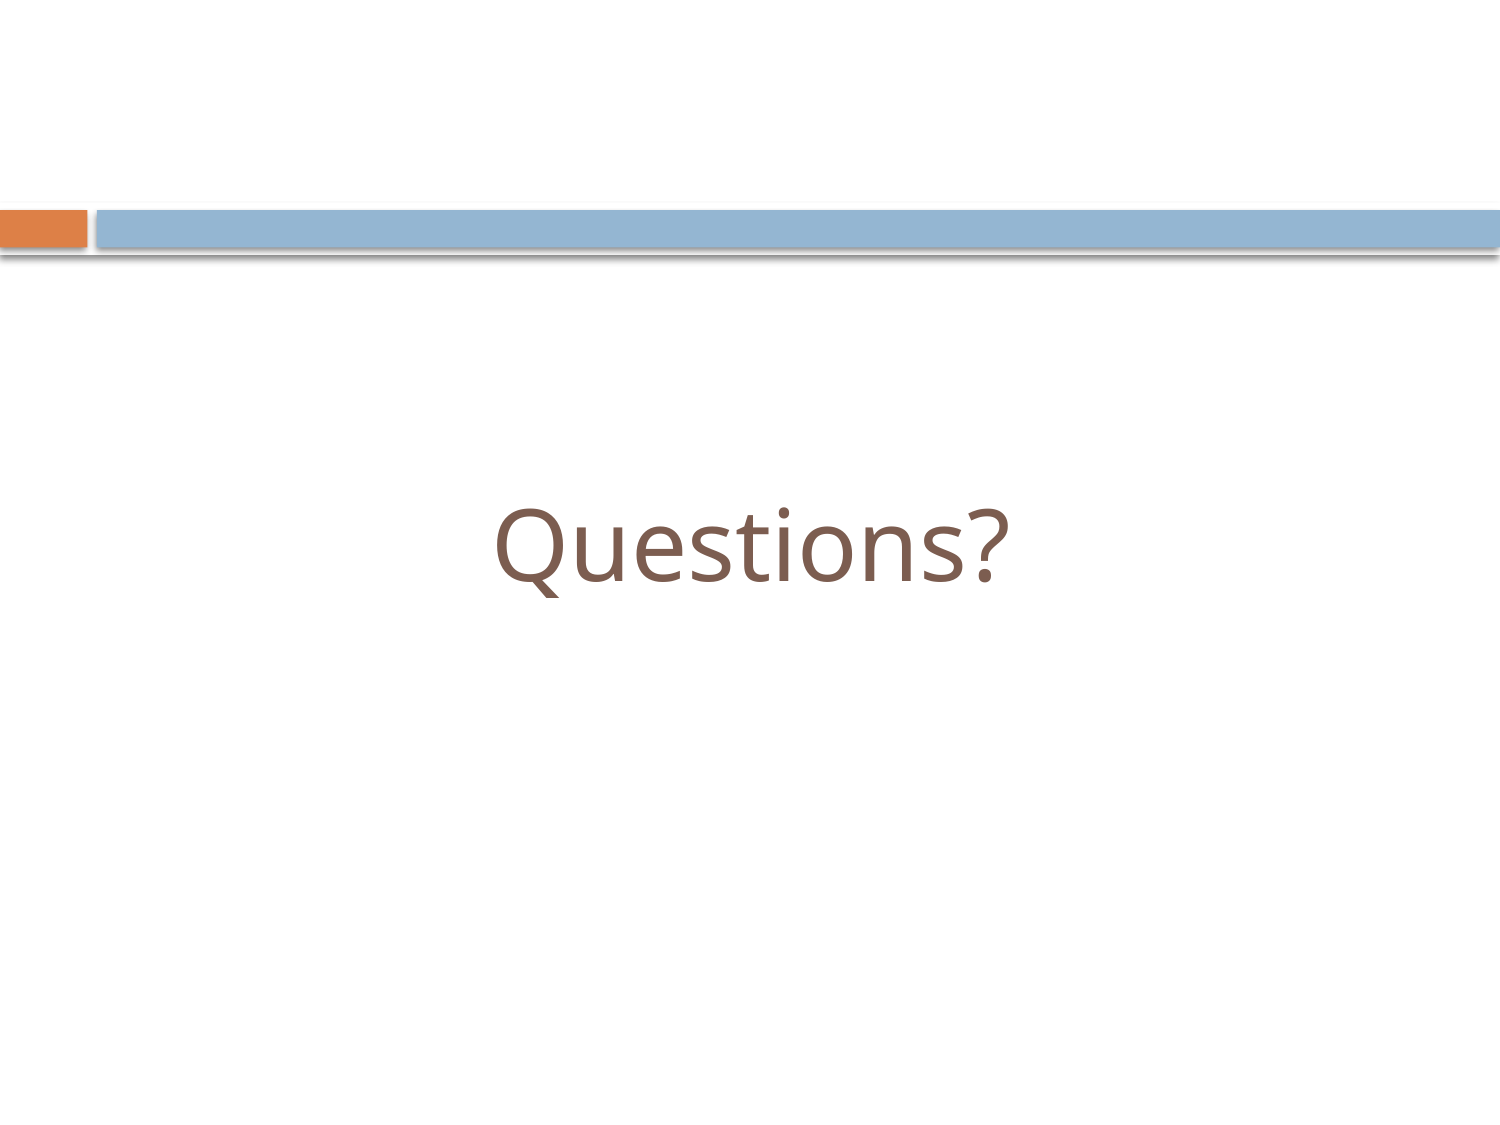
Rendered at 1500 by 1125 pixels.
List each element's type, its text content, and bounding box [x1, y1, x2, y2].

title Questions? [37, 45, 1466, 1038]
